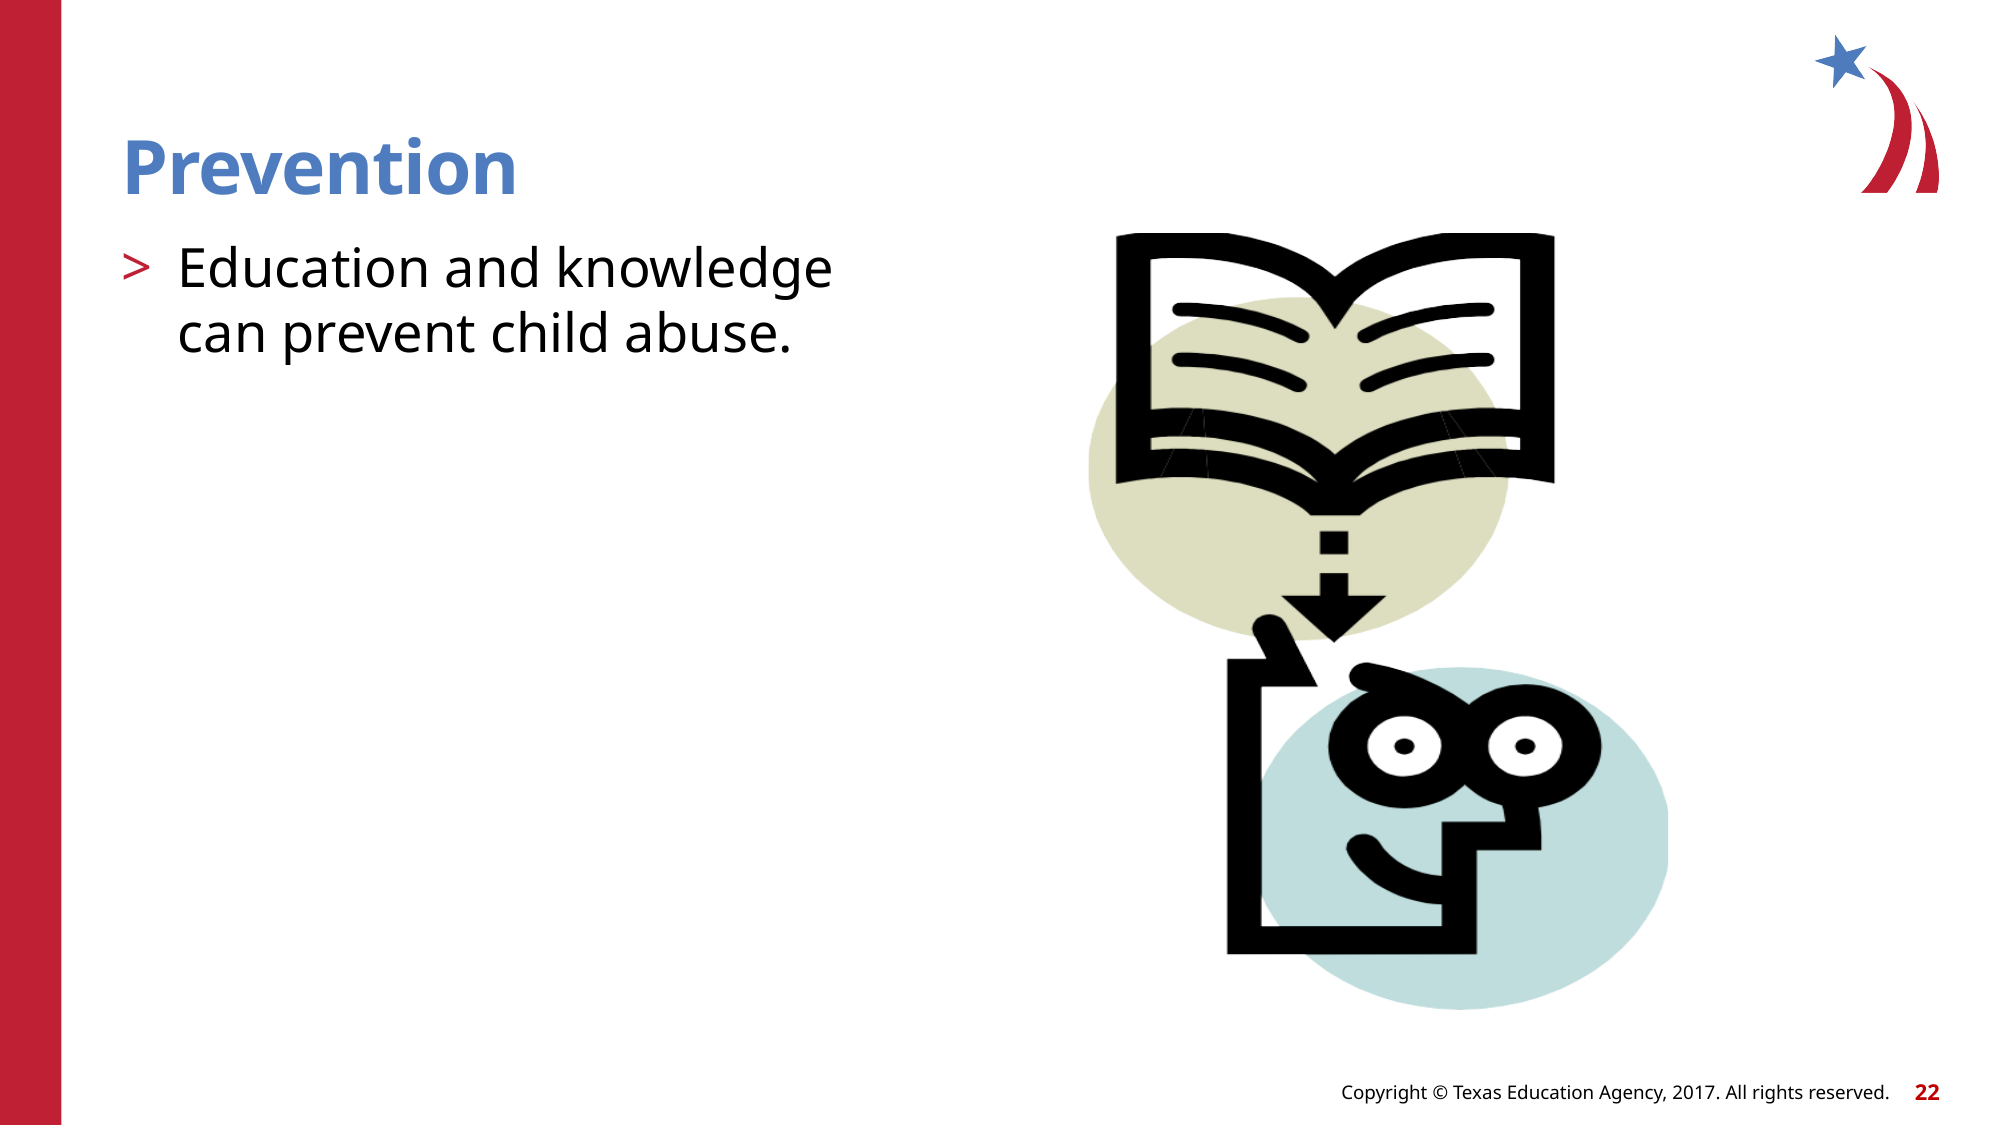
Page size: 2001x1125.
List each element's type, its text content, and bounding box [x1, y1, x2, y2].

text_box [1088, 233, 1669, 1010]
title Prevention [121, 66, 1772, 211]
picture [1814, 34, 1939, 193]
list Education and knowledge can prevent child abuse. [121, 233, 864, 1010]
